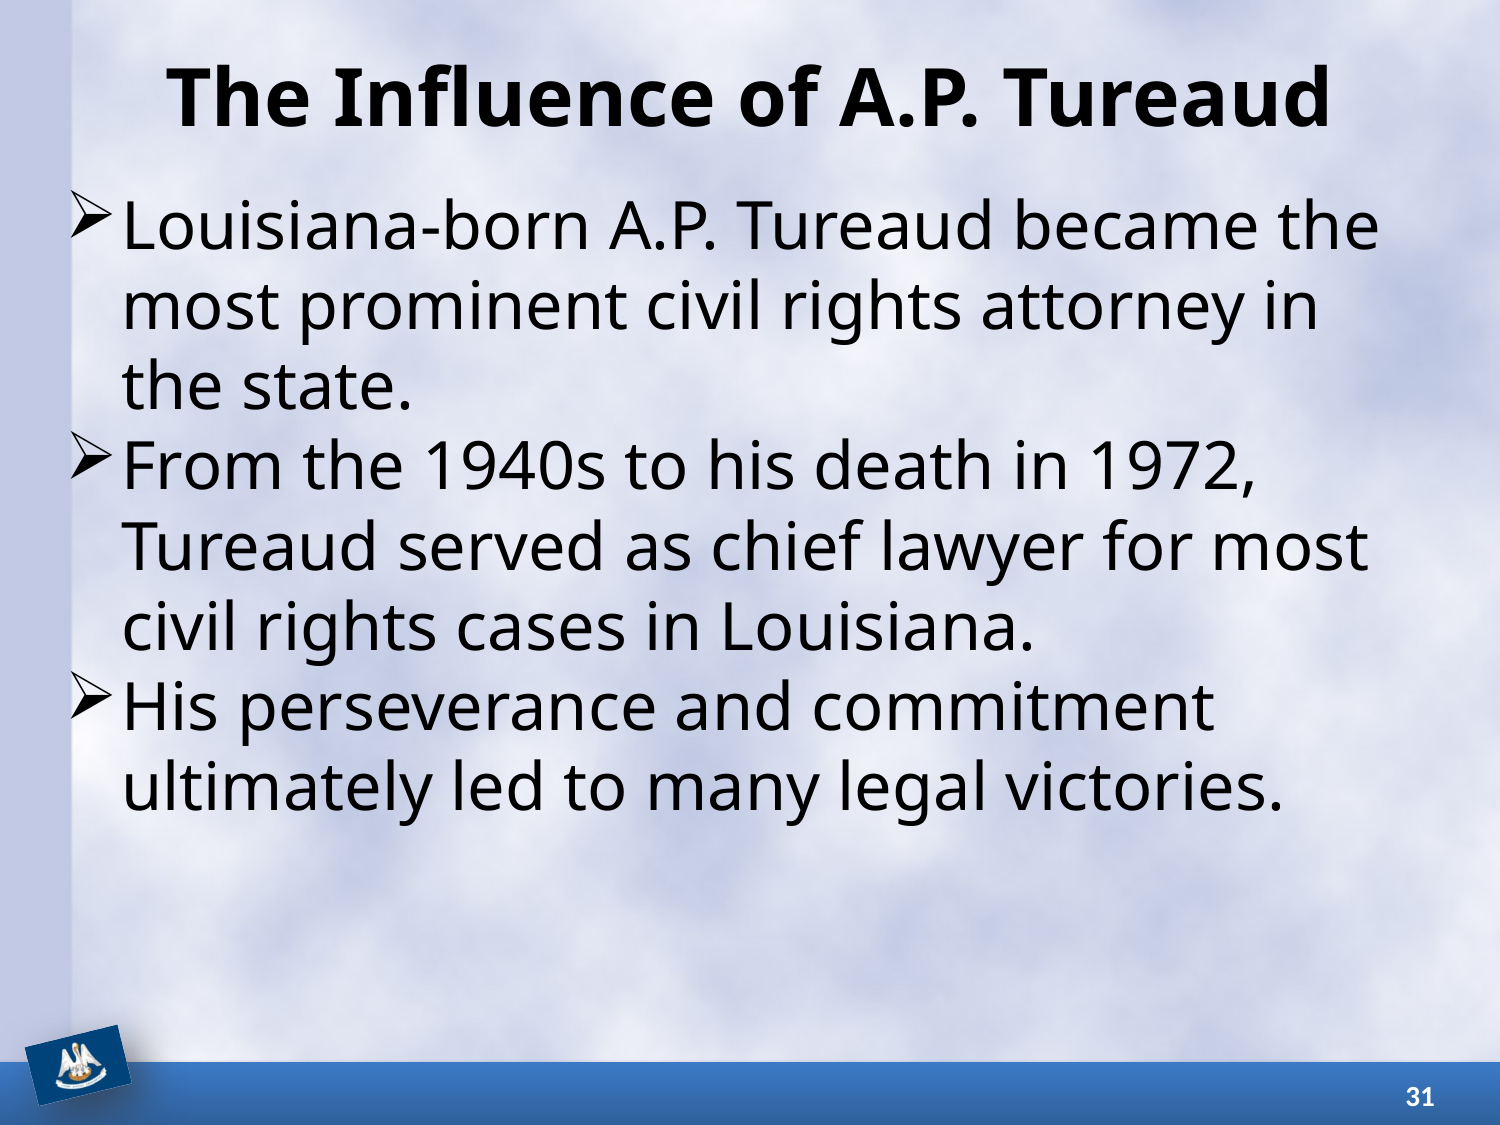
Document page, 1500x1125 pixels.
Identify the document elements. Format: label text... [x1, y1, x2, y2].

title The Influence of A.P. Tureaud [75, 0, 1425, 188]
picture [0, 0, 1500, 1105]
list Louisiana-born A.P. Tureaud became the most prominent civil rights attorney in the state. From the 1940s to his death in 1972, Tureaud served as chief lawyer for most civil rights cases in Louisiana. His perseverance and commitment ultimately led to many legal victories. [50, 174, 1400, 988]
slide_number 31 [1100, 1065, 1450, 1125]
